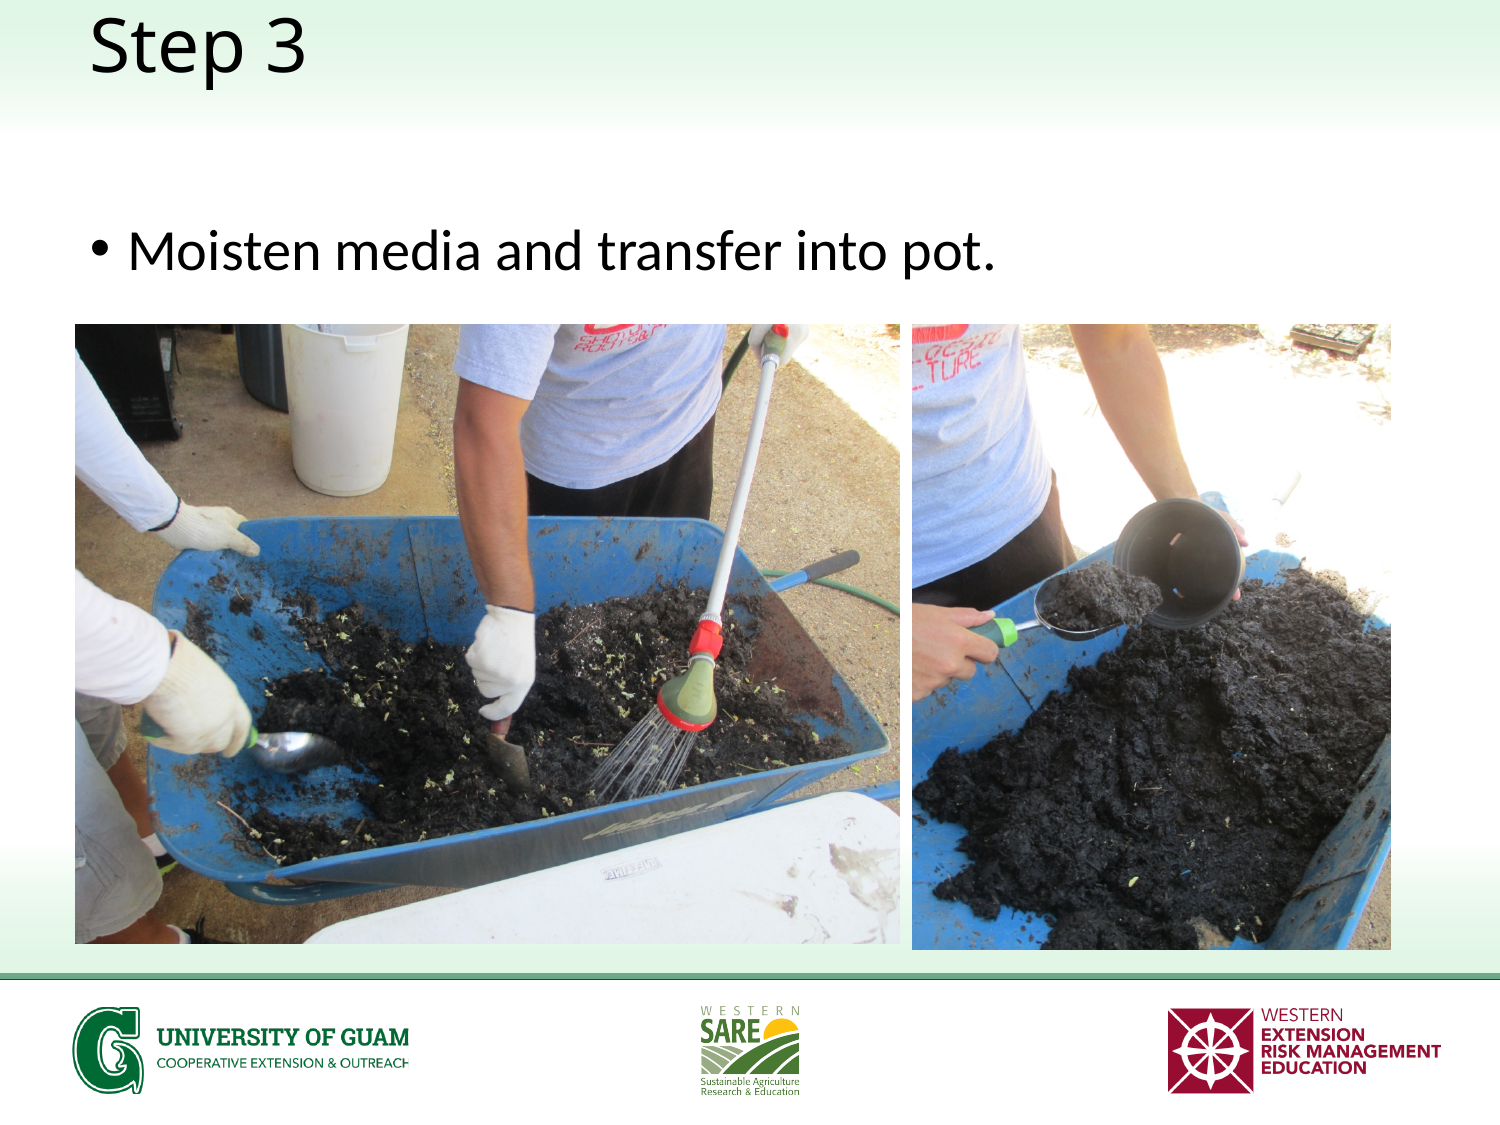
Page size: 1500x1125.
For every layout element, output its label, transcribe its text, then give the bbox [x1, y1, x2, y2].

picture [74, 324, 900, 944]
picture [689, 994, 811, 1107]
picture [912, 324, 1391, 950]
list Moisten media and transfer into pot. [75, 212, 1425, 955]
picture [1168, 1008, 1441, 1094]
title Step 3 [75, 0, 1425, 188]
